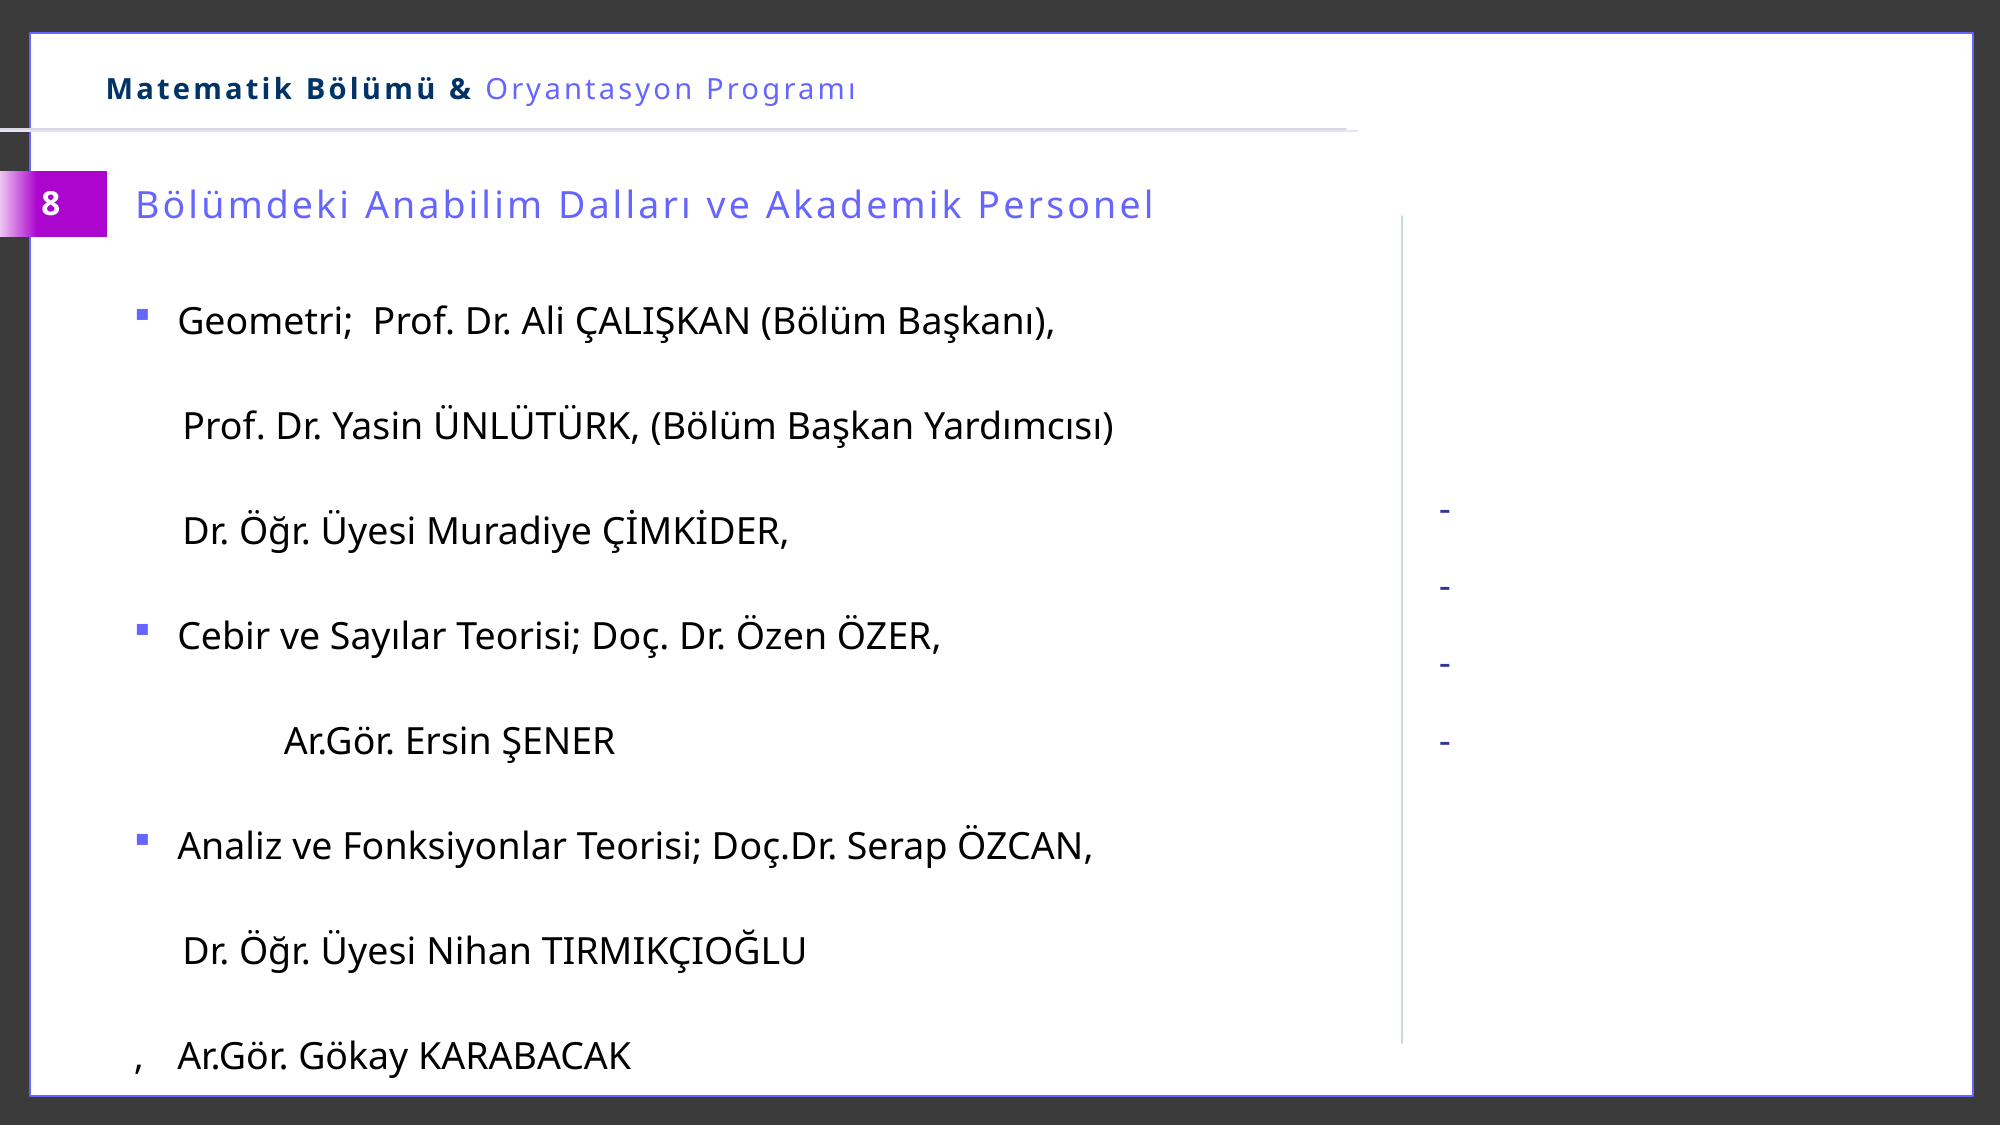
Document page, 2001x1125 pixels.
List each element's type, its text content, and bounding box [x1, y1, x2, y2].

text_box [1425, 493, 1967, 766]
list [29, 33, 1973, 1096]
text_box Geometri; Prof. Dr. Ali ÇALIŞKAN (Bölüm Başkanı), Prof. Dr. Yasin ÜNLÜTÜRK, (Bölüm Başkan Yardımcısı) Dr. Öğr. Üyesi Muradiye ÇİMKİDER, Cebir ve Sayılar Teorisi; Doç. Dr. Özen ÖZER, Ar.Gör. Ersin ŞENER Analiz ve Fonksiyonlar Teorisi; Doç.Dr. Serap ÖZCAN, Dr. Öğr. Üyesi Nihan TIRMIKÇIOĞLU , Ar.Gör. Gökay KARABACAK [29, 267, 1385, 1085]
text_box 8 [0, 171, 108, 238]
text_box Bölümdeki Anabilim Dalları ve Akademik Personel [61, 169, 1403, 238]
text_box Matematik Bölümü & Oryantasyon Programı [31, 51, 1034, 124]
